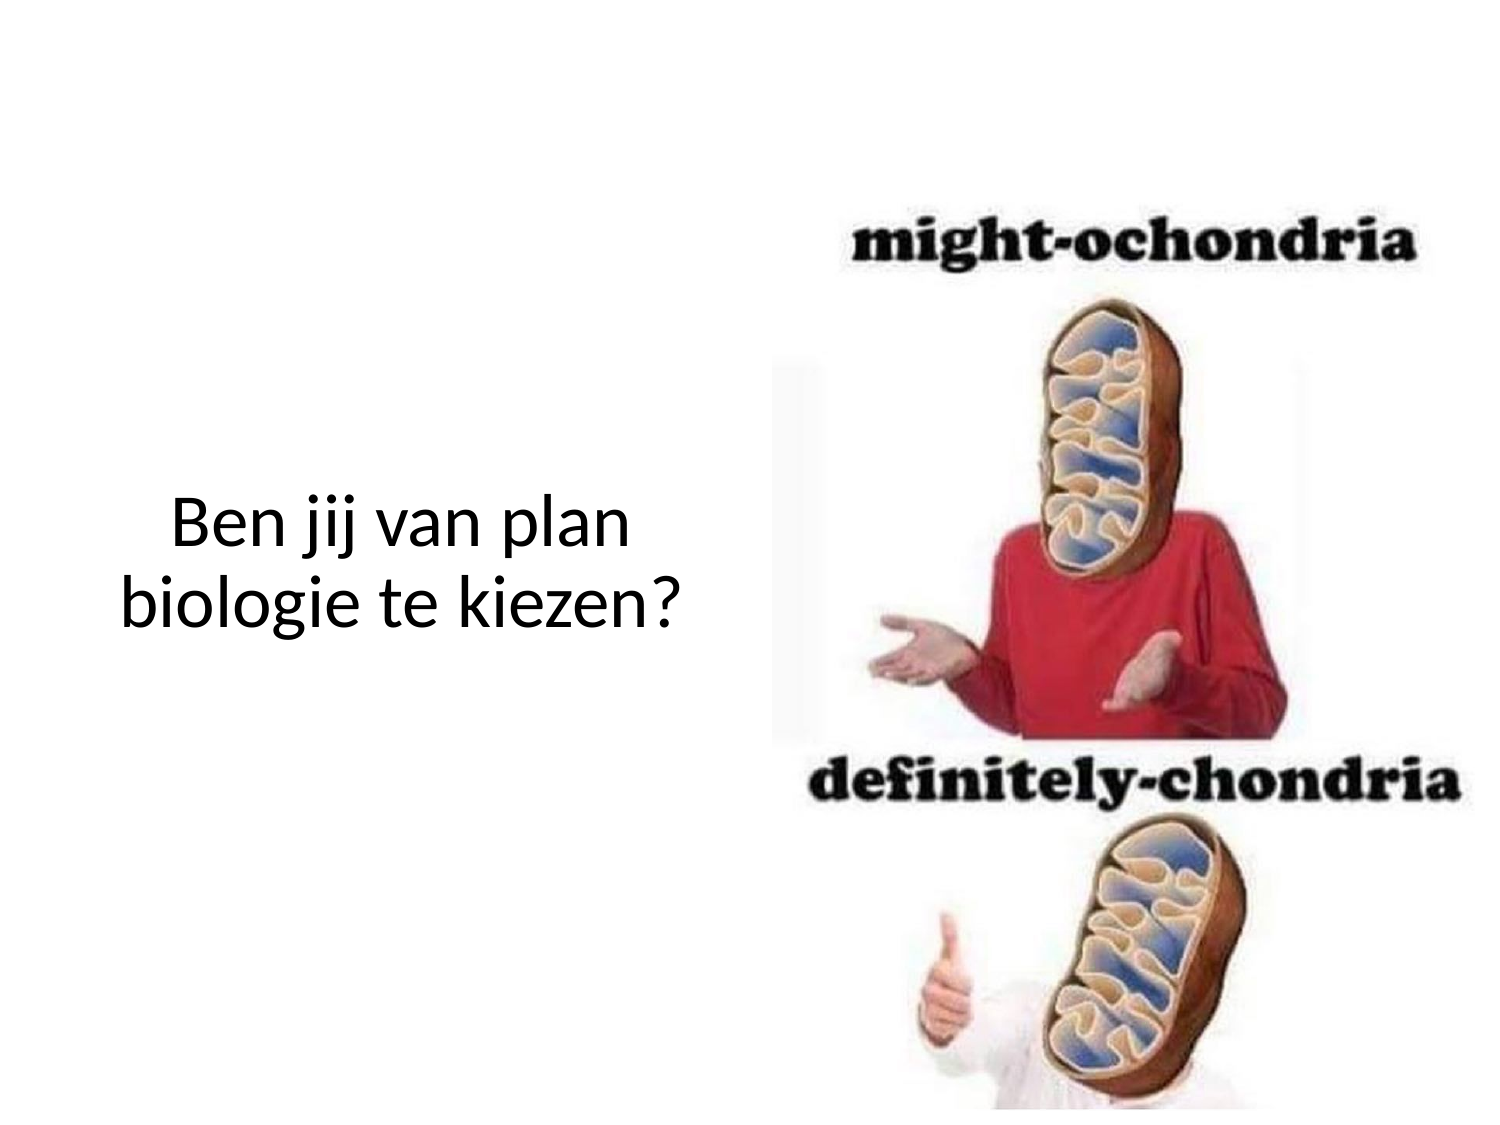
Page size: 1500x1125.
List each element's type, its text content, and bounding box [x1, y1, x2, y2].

picture [772, 202, 1500, 1111]
title Ben jij van plan biologie te kiezen? [61, 453, 743, 672]
